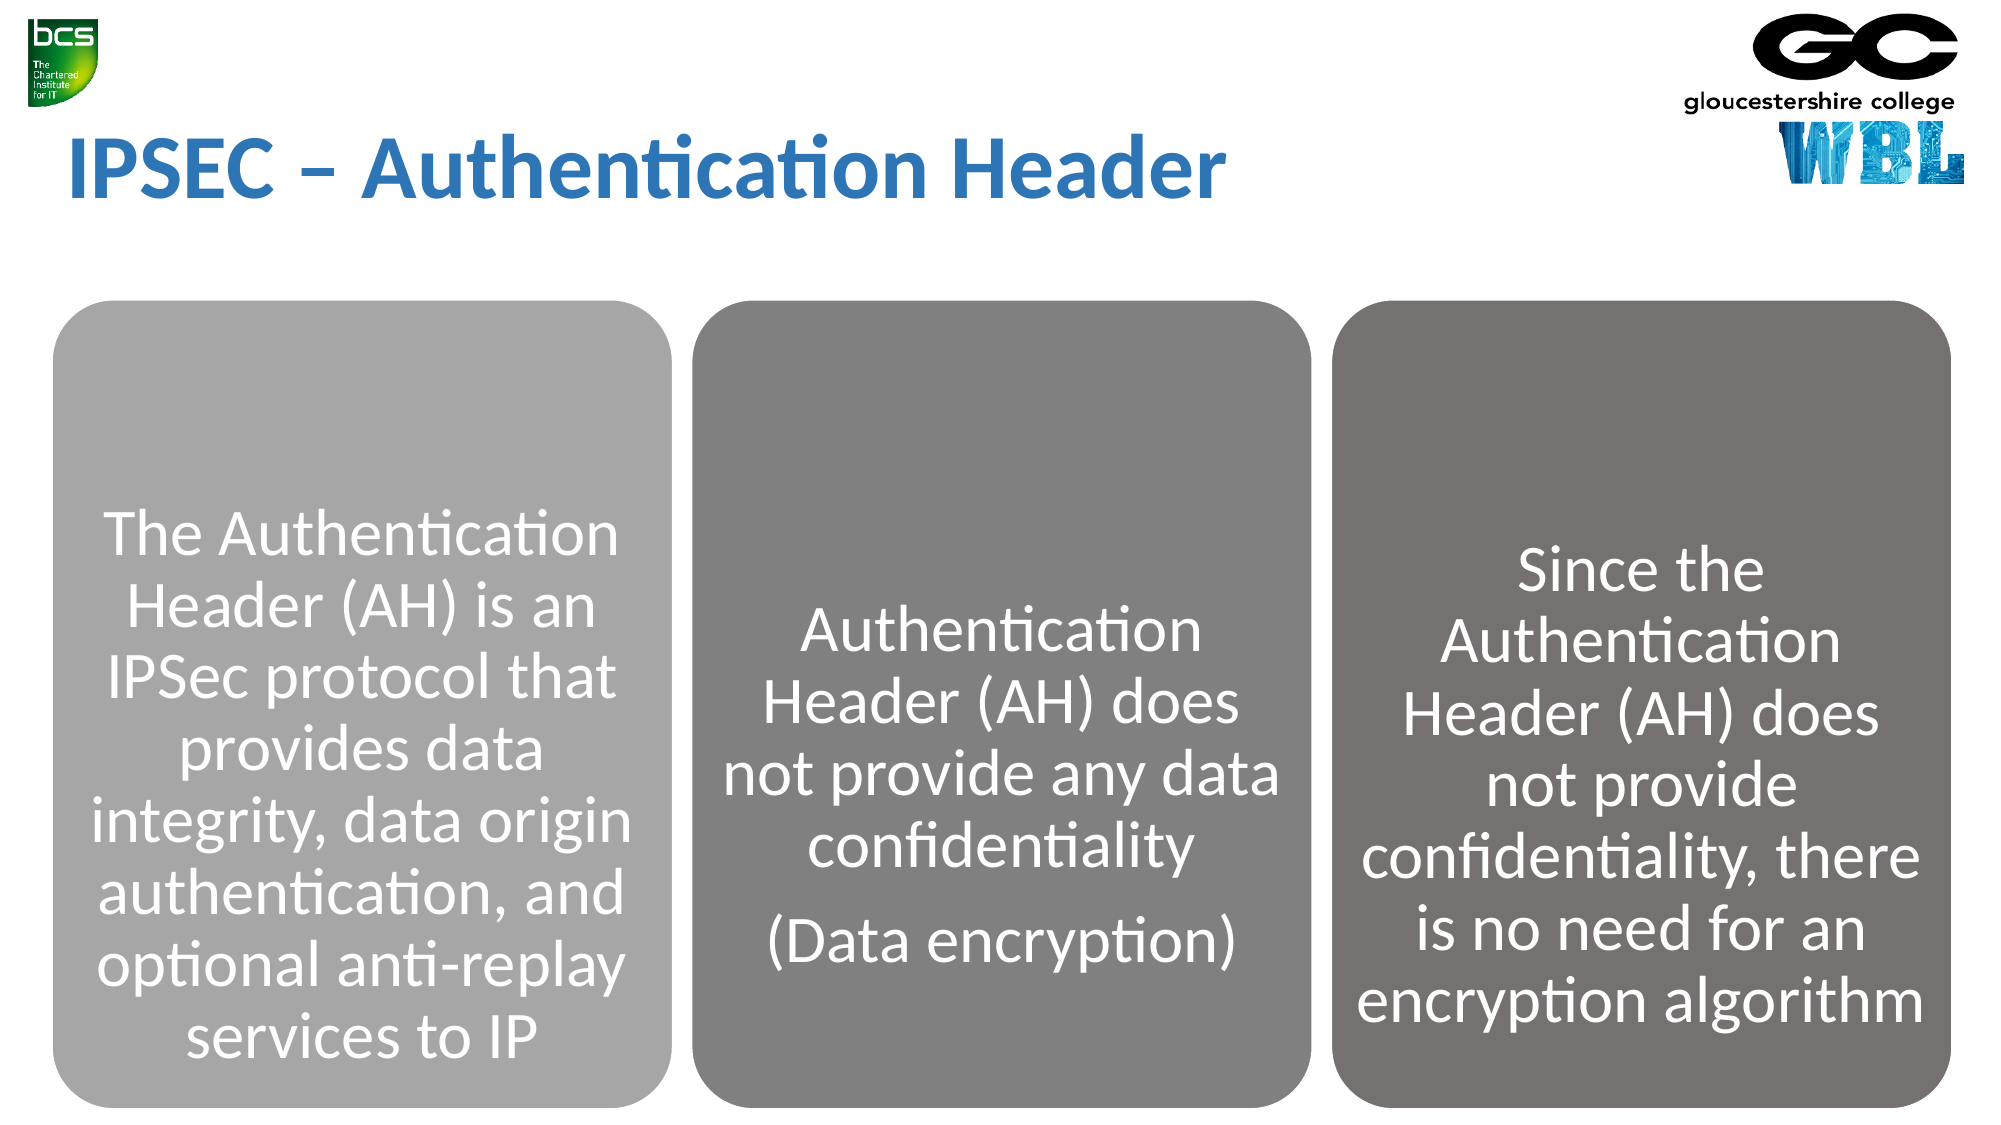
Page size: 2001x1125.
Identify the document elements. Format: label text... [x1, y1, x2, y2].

text_box Since the Authentication Header (AH) does not provide confidentiality, there is no need for an encryption algorithm [1330, 298, 1954, 1111]
picture [1674, 5, 1964, 155]
text_box Authentication Header (AH) does not provide any data confidentiality (Data encryption) [690, 298, 1314, 1111]
text_box The Authentication Header (AH) is an IPSec protocol that provides data integrity, data origin authentication, and optional anti-replay services to IP [50, 298, 674, 1111]
picture [28, 19, 98, 107]
title IPSEC – Authentication Header [51, 59, 1953, 278]
picture [1953, 163, 1959, 172]
